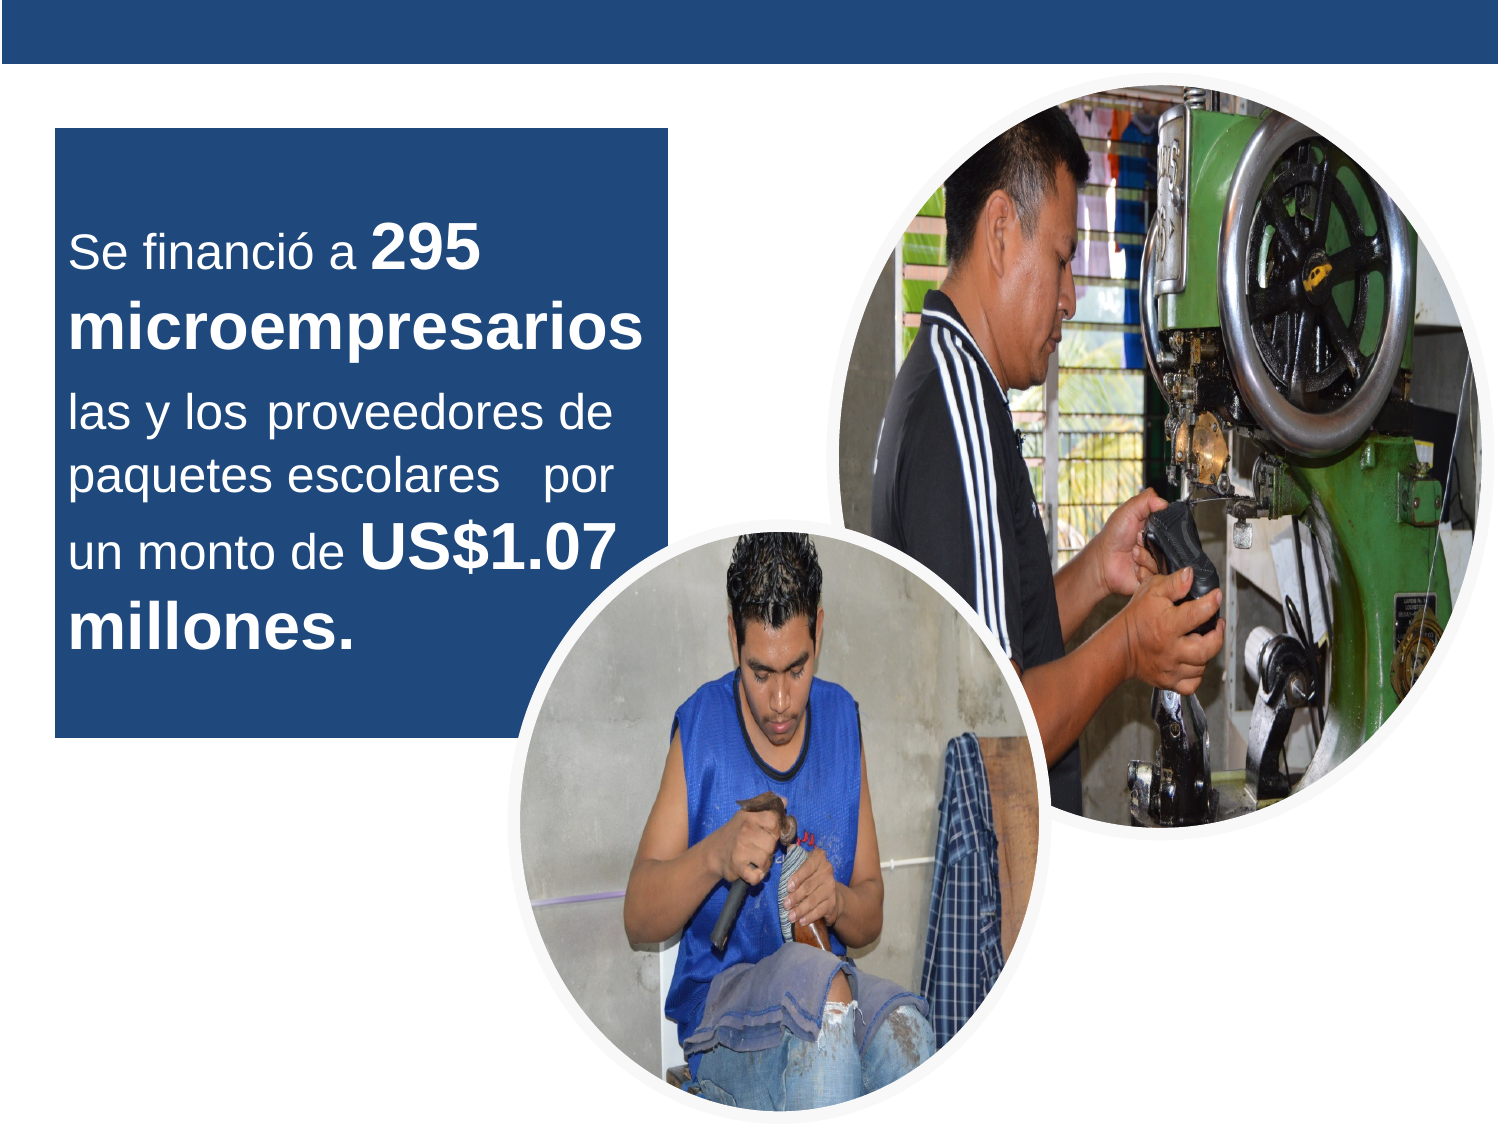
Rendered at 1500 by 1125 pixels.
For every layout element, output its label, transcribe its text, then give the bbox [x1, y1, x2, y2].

text_box [511, 523, 1048, 1120]
text_box Se financió a 295 microempresarios las y los proveedores de paquetes escolares por un monto de US$1.07 millones. [51, 123, 672, 742]
text_box [830, 76, 1491, 837]
text_box [0, 0, 1500, 68]
